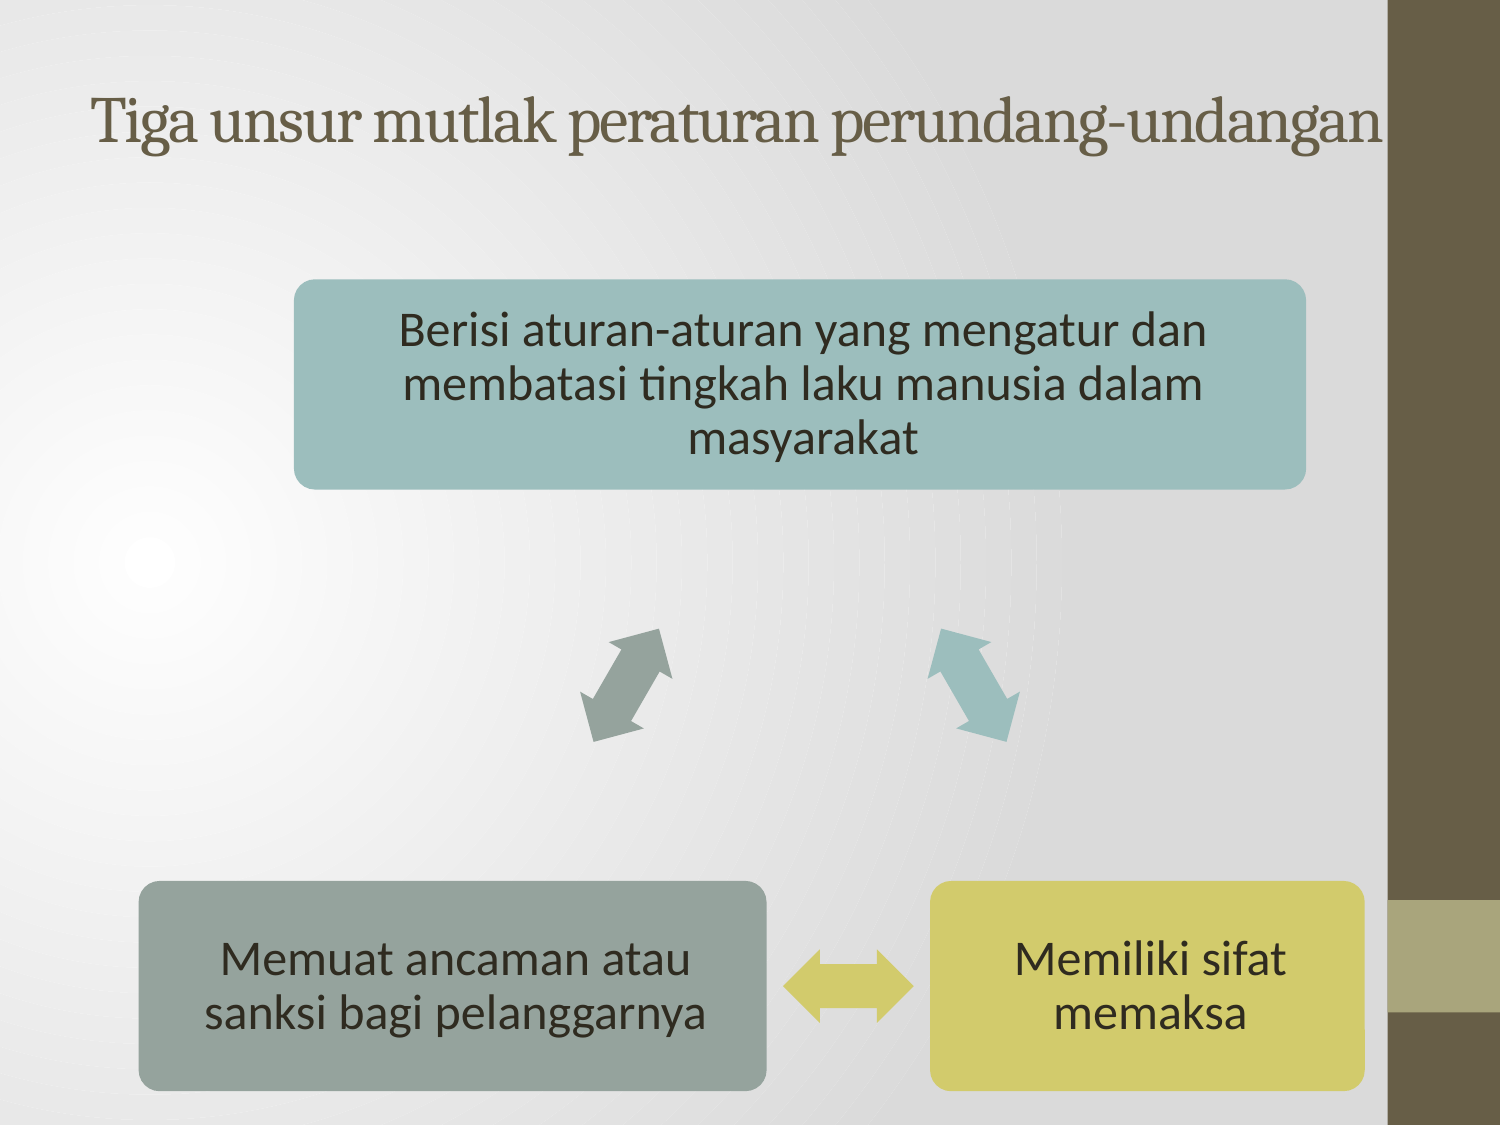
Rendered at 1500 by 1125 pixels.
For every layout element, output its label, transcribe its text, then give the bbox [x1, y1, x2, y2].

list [76, 278, 1428, 1092]
title Tiga unsur mutlak peraturan perundang-undangan [75, 45, 1400, 188]
